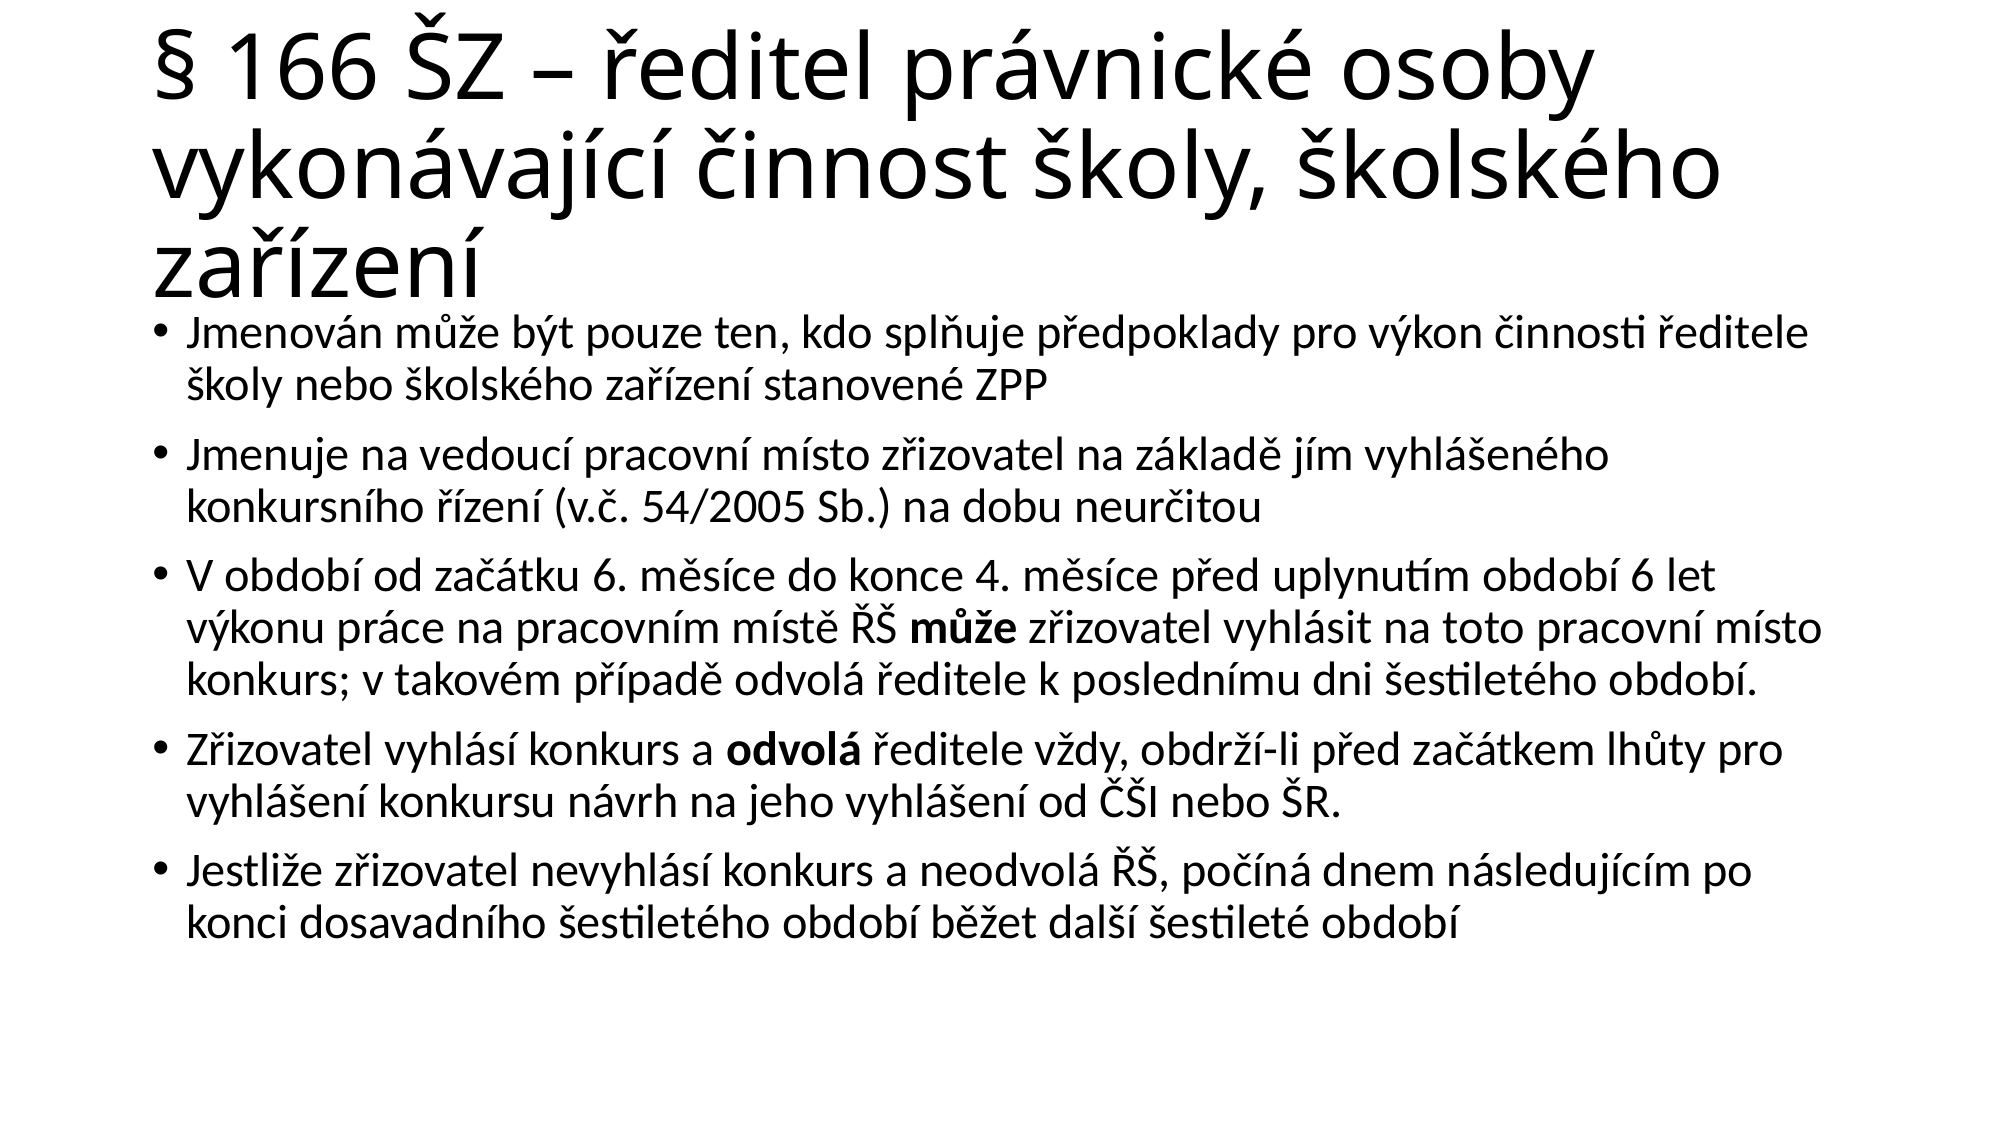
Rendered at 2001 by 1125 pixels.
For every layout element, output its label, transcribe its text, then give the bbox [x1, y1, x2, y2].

list Jmenován může být pouze ten, kdo splňuje předpoklady pro výkon činnosti ředitele školy nebo školského zařízení stanovené ZPP Jmenuje na vedoucí pracovní místo zřizovatel na základě jím vyhlášeného konkursního řízení (v.č. 54/2005 Sb.) na dobu neurčitou V období od začátku 6. měsíce do konce 4. měsíce před uplynutím období 6 let výkonu práce na pracovním místě ŘŠ může zřizovatel vyhlásit na toto pracovní místo konkurs; v takovém případě odvolá ředitele k poslednímu dni šestiletého období. Zřizovatel vyhlásí konkurs a odvolá ředitele vždy, obdrží-li před začátkem lhůty pro vyhlášení konkursu návrh na jeho vyhlášení od ČŠI nebo ŠR. Jestliže zřizovatel nevyhlásí konkurs a neodvolá ŘŠ, počíná dnem následujícím po konci dosavadního šestiletého období běžet další šestileté období [137, 299, 1863, 1014]
title § 166 ŠZ – ředitel právnické osoby vykonávající činnost školy, školského zařízení [137, 59, 1863, 278]
